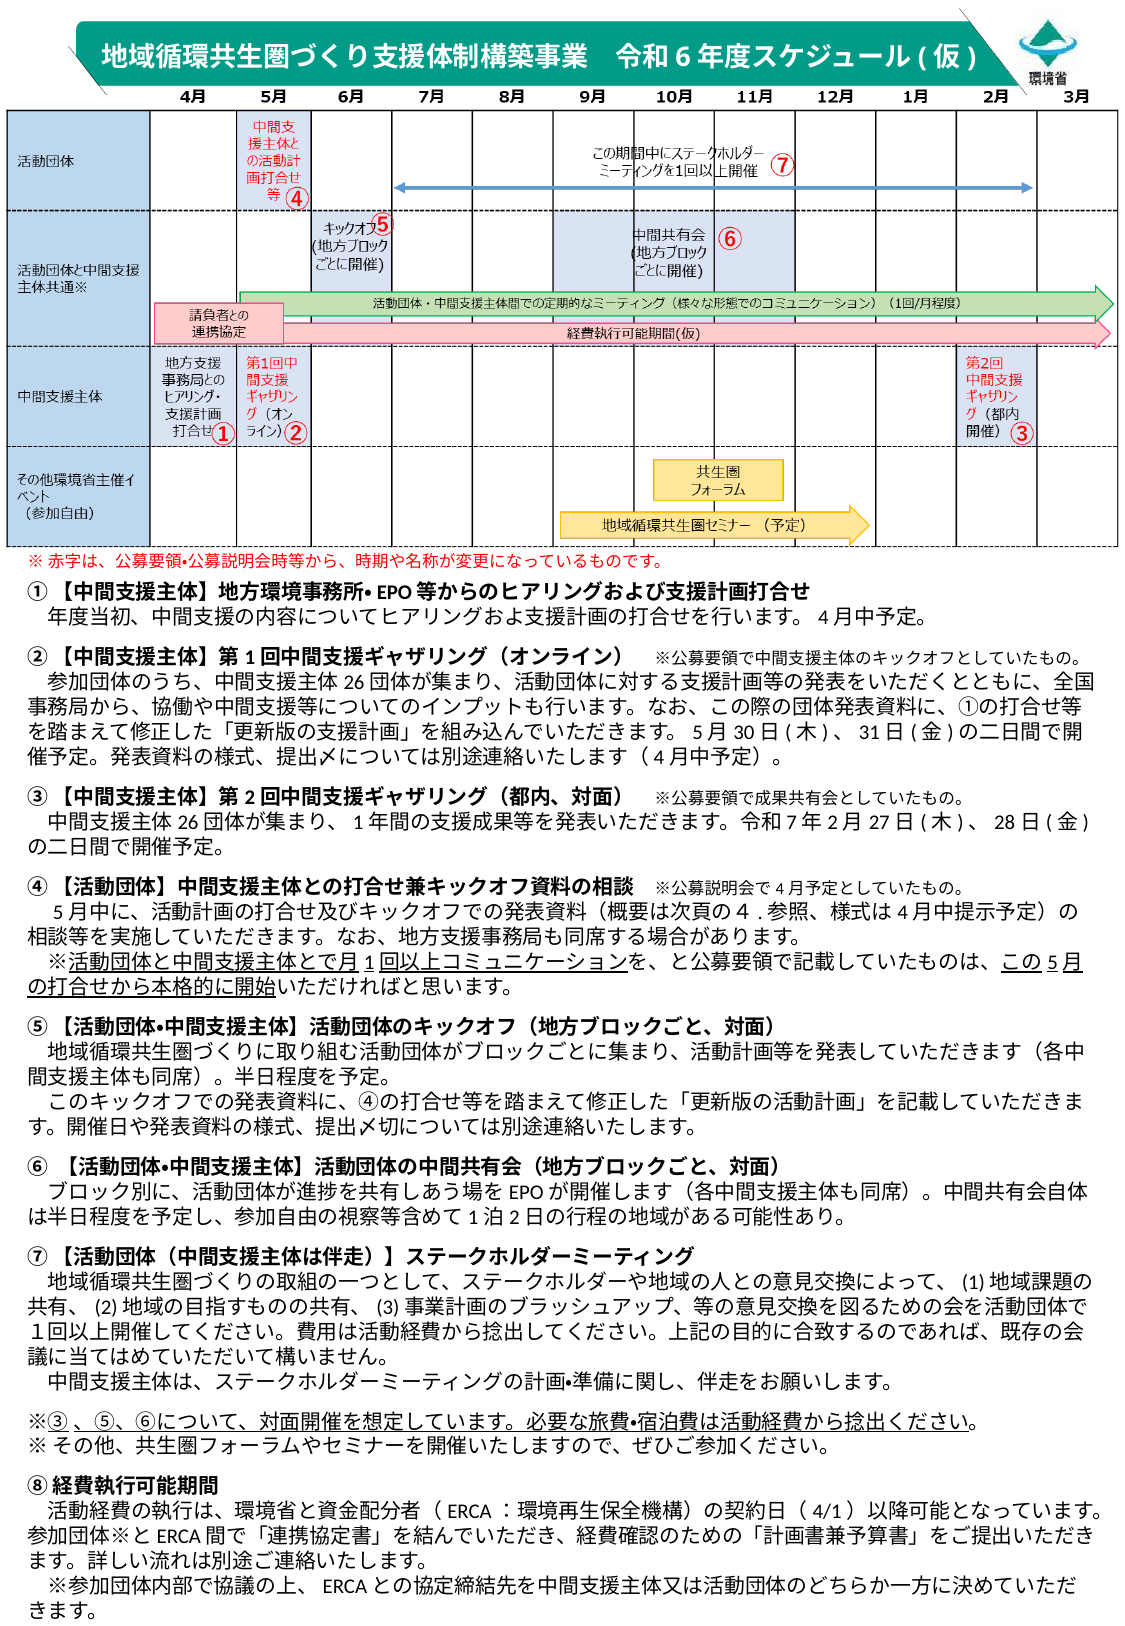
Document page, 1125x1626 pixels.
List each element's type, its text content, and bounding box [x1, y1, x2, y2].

text_box ※赤字は、公募要領・公募説明会時等から、時期や名称が変更になっているものです。 [12, 548, 718, 578]
text_box ①【中間支援主体】地方環境事務所・EPO等からのヒアリングおよび支援計画打合せ 年度当初、中間支援の内容についてヒアリングおよ支援計画の打合せを行います。4月中予定。 ②【中間支援主体】第1回中間支援ギャザリング（オンライン） ※公募要領で中間支援主体のキックオフとしていたもの。 参加団体のうち、中間支援主体26団体が集まり、活動団体に対する支援計画等の発表をいただくとともに、全国事務局から、協働や中間支援等についてのインプットも行います。なお、この際の団体発表資料に、①の打合せ等を踏まえて修正した「更新版の支援計画」を組み込んでいただきます。5月30日(木)、31日(金)の二日間で開催予定。発表資料の様式、提出〆については別途連絡いたします（4月中予定）。 ③【中間支援主体】第2回中間支援ギャザリング（都内、対面） ※公募要領で成果共有会としていたもの。 中間支援主体26団体が集まり、1年間の支援成果等を発表いただきます。令和7年2月27日(木)、28日(金)の二日間で開催予定。 ④【活動団体】中間支援主体との打合せ兼キックオフ資料の相談 ※公募説明会で4月予定としていたもの。 5月中に、活動計画の打合せ及びキックオフでの発表資料（概要は次頁の４.参照、様式は4月中提示予定）の相談等を実施していただきます。なお、地方支援事務局も同席する場合があります。 ※活動団体と中間支援主体とで月1回以上コミュニケーションを、と公募要領で記載していたものは、この5月の打合せから本格的に開始いただければと思います。 ⑤【活動団体・中間支援主体】活動団体のキックオフ（地方ブロックごと、対面） 地域循環共生圏づくりに取り組む活動団体がブロックごとに集まり、活動計画等を発表していただきます（各中間支援主体も同席）。半日程度を予定。 このキックオフでの発表資料に、④の打合せ等を踏まえて修正した「更新版の活動計画」を記載していただきます。開催日や発表資料の様式、提出〆切については別途連絡いたします。 ⑥ 【活動団体・中間支援主体】活動団体の中間共有会（地方ブロックごと、対面） ブロック別に、活動団体が進捗を共有しあう場をEPOが開催します（各中間支援主体も同席）。中間共有会自体は半日程度を予定し、参加自由の視察等含めて1泊2日の行程の地域がある可能性あり。 ⑦【活動団体（中間支援主体は伴走）】ステークホルダーミーティング 地域循環共生圏づくりの取組の一つとして、ステークホルダーや地域の人との意見交換によって、(1)地域課題の共有、(2)地域の目指すものの共有、(3)事業計画のブラッシュアップ、等の意見交換を図るための会を活動団体で１回以上開催してください。費用は活動経費から捻出してください。上記の目的に合致するのであれば、既存の会議に当てはめていただいて構いません。 中間支援主体は、ステークホルダーミーティングの計画・準備に関し、伴走をお願いします。 ※③、⑤、⑥について、対面開催を想定しています。必要な旅費・宿泊費は活動経費から捻出ください。 ※その他、共生圏フォーラムやセミナーを開催いたしますので、ぜひご参加ください。 ⑧経費執行可能期間 活動経費の執行は、環境省と資金配分者（ERCA：環境再生保全機構）の契約日（4/1）以降可能となっています。参加団体※とERCA間で「連携協定書」を結んでいただき、経費確認のための「計画書兼予算書」をご提出いただきます。詳しい流れは別途ご連絡いたします。 ※参加団体内部で協議の上、ERCAとの協定締結先を中間支援主体又は活動団体のどちらか一方に決めていただきます。 [12, 571, 1113, 1625]
picture [6, 10, 1119, 548]
